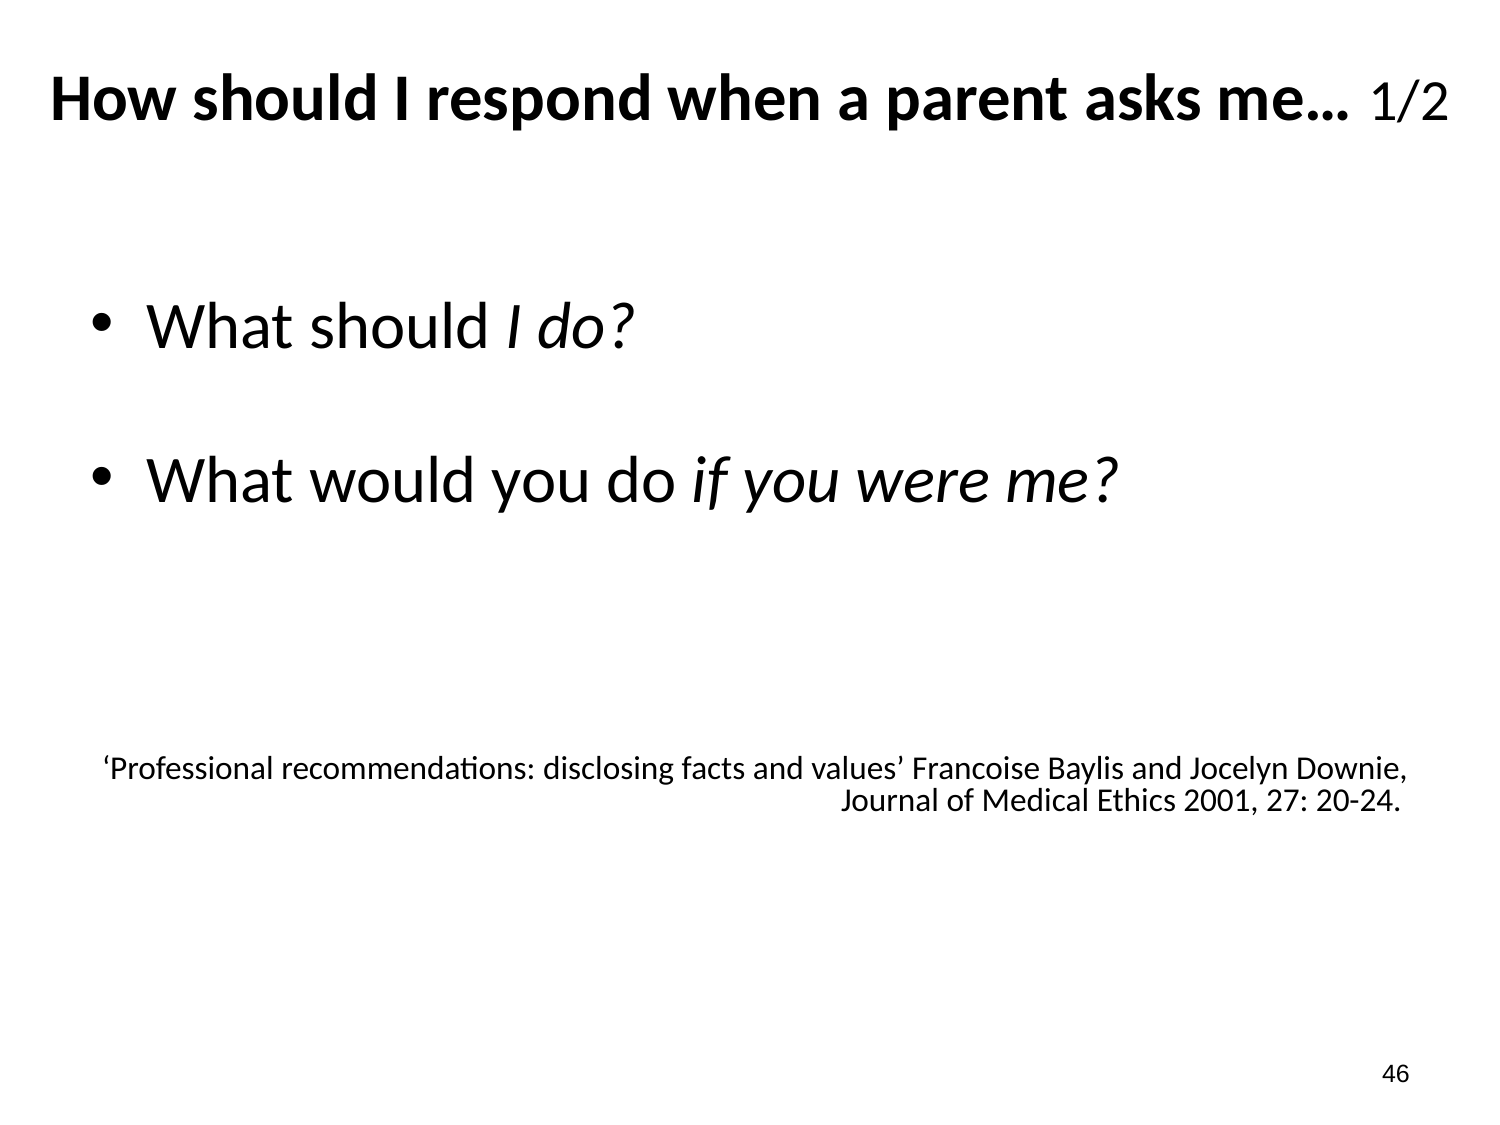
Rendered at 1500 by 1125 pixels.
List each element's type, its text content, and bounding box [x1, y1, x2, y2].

list What should I do? What would you do if you were me? ‘Professional recommendations: disclosing facts and values’ Francoise Baylis and Jocelyn Downie, Journal of Medical Ethics 2001, 27: 20-24. [75, 196, 1425, 1024]
slide_number 45 [1074, 1042, 1425, 1103]
title How should I respond when a parent asks me… 1/2 [0, 19, 1500, 169]
